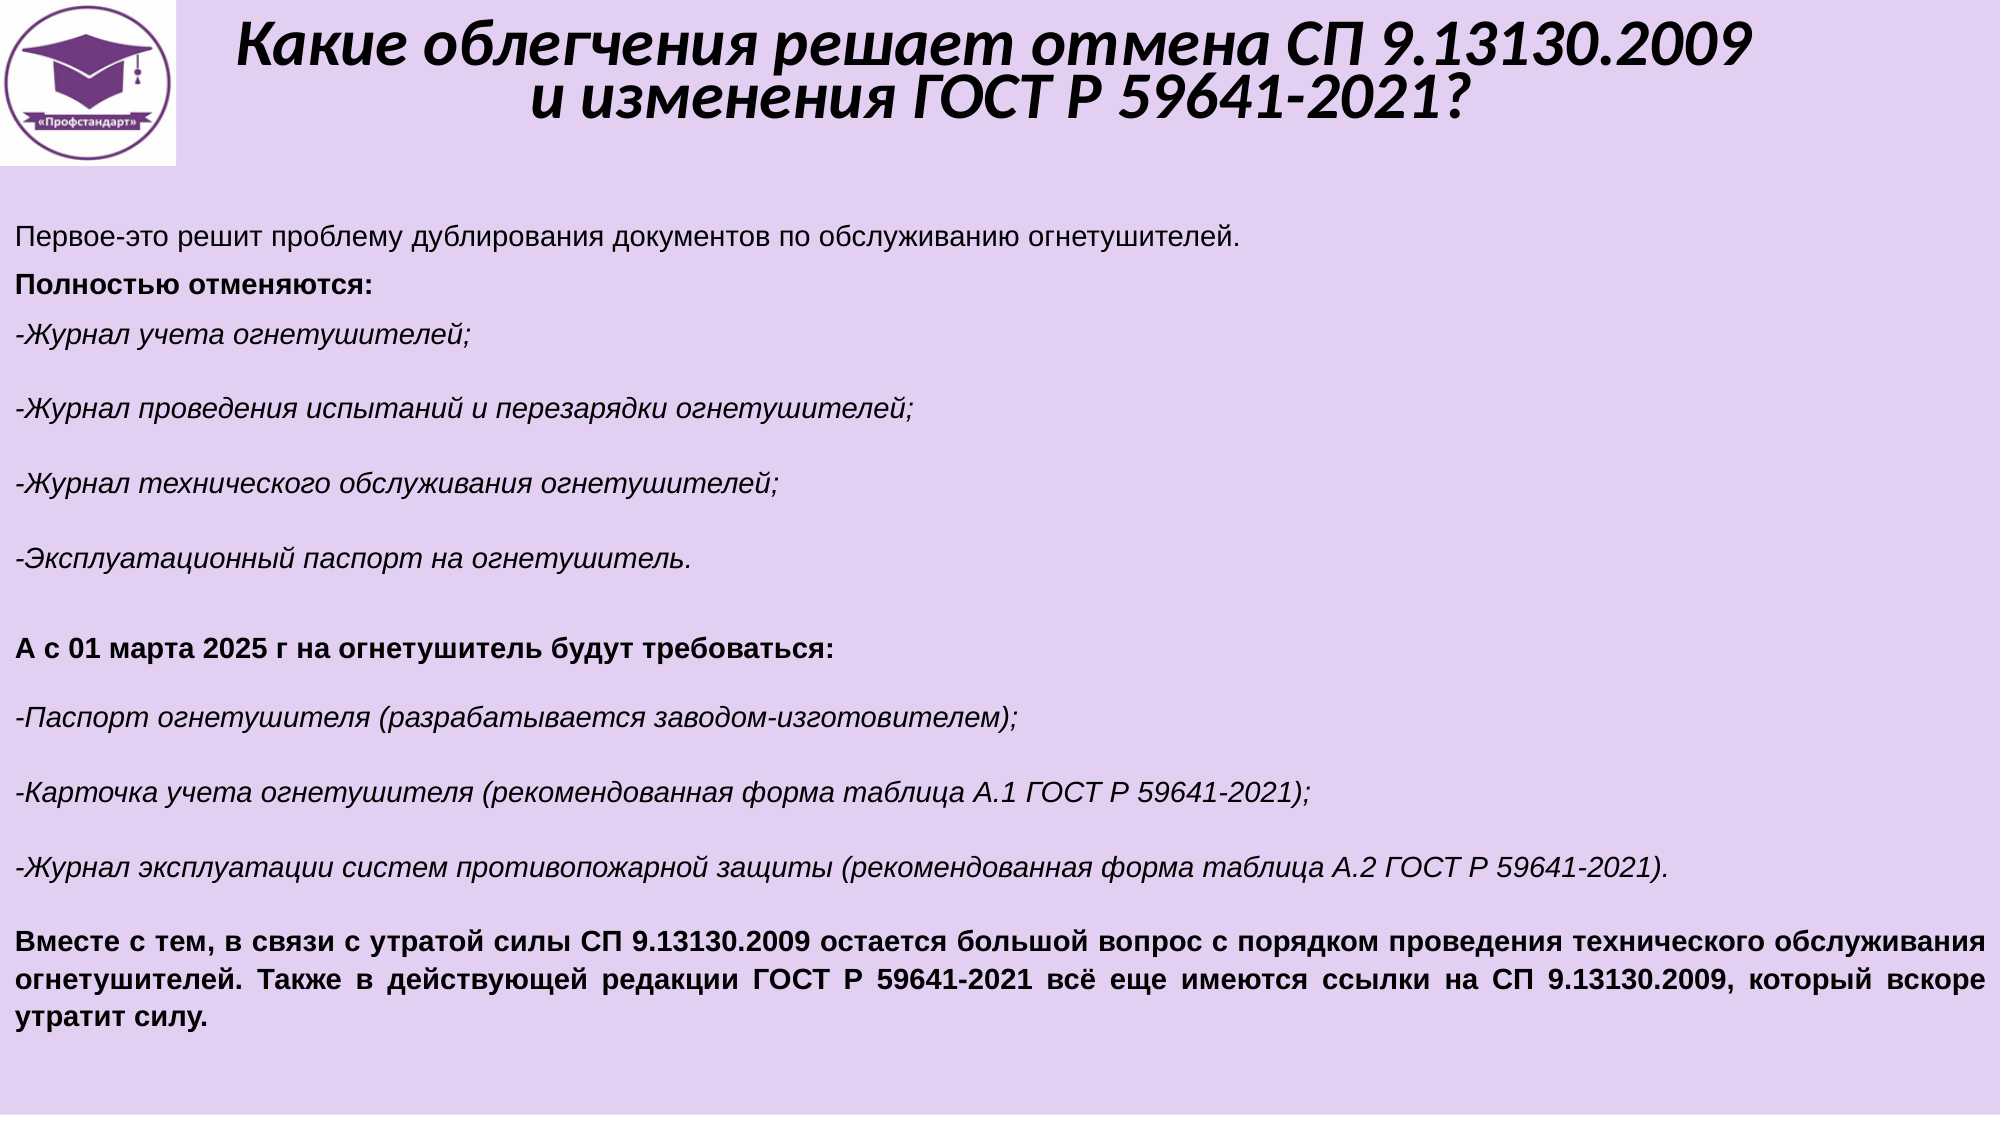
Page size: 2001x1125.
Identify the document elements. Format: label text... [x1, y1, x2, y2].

text_box Какие облегчения решает отмена СП 9.13130.2009 и изменения ГОСТ Р 59641-2021? Первое-это решит проблему дублирования документов по обслуживанию огнетушителей. Полностью отменяются: -Журнал учета огнетушителей; -Журнал проведения испытаний и перезарядки огнетушителей; -Журнал технического обслуживания огнетушителей; -Эксплуатационный паспорт на огнетушитель. А с 01 марта 2025 г на огнетушитель будут требоваться: -Паспорт огнетушителя (разрабатывается заводом-изготовителем); -Карточка учета огнетушителя (рекомендованная форма таблица А.1 ГОСТ Р 59641-2021); -Журнал эксплуатации систем противопожарной защиты (рекомендованная форма таблица А.2 ГОСТ Р 59641-2021). Вместе с тем, в связи с утратой силы СП 9.13130.2009 остается большой вопрос с порядком проведения технического обслуживания огнетушителей. Также в действующей редакции ГОСТ Р 59641-2021 всё еще имеются ссылки на СП 9.13130.2009, который вскоре утратит силу. [0, 0, 2000, 1115]
picture [0, 0, 177, 166]
